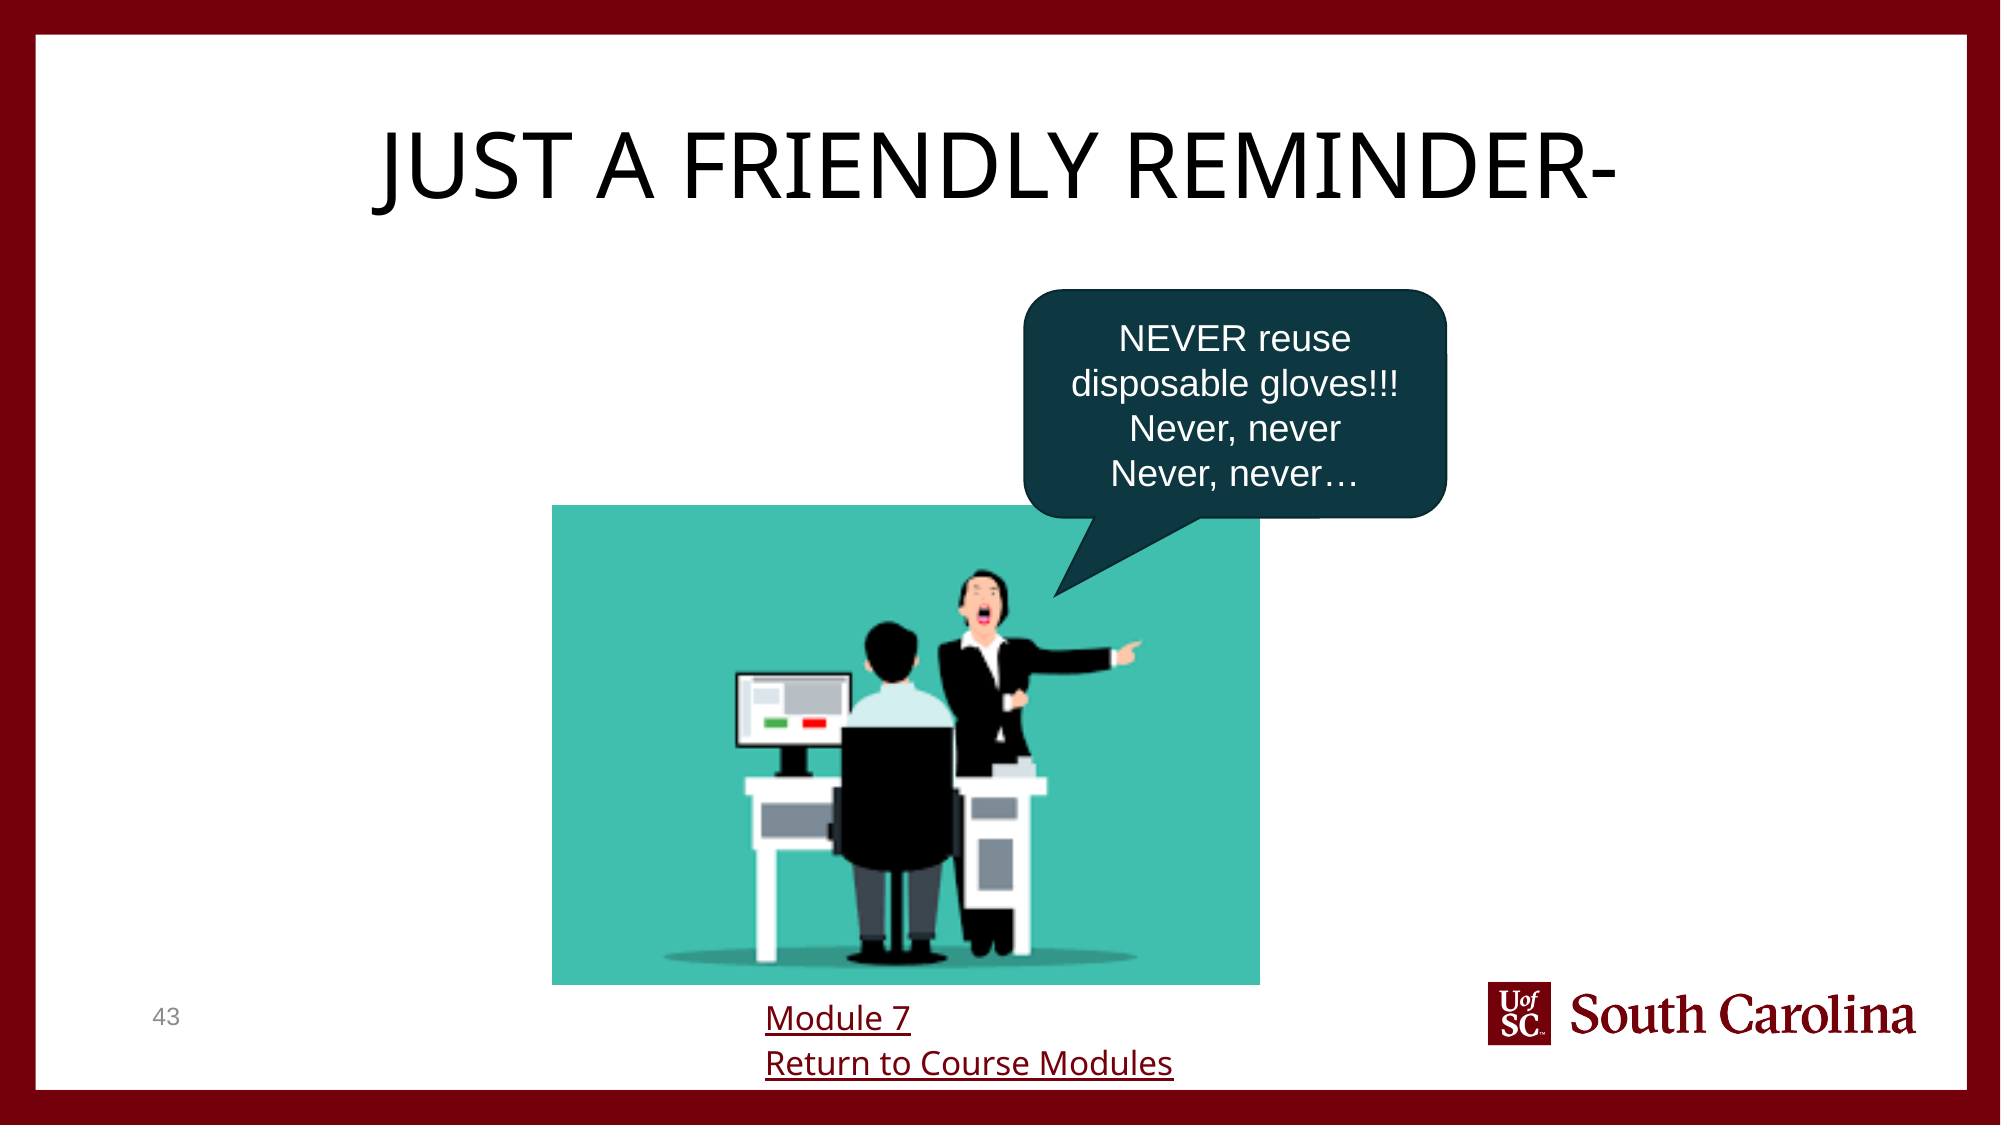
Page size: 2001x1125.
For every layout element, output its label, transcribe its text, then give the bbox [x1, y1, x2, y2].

slide_number 43 [137, 984, 570, 1045]
picture [0, 0, 2001, 1125]
title Just a friendly reminder- [137, 59, 1863, 278]
text_box Module 7 Return to Course Modules [749, 989, 1314, 1096]
text_box NEVER reuse disposable gloves!!! Never, never Never, never… [1023, 289, 1448, 519]
